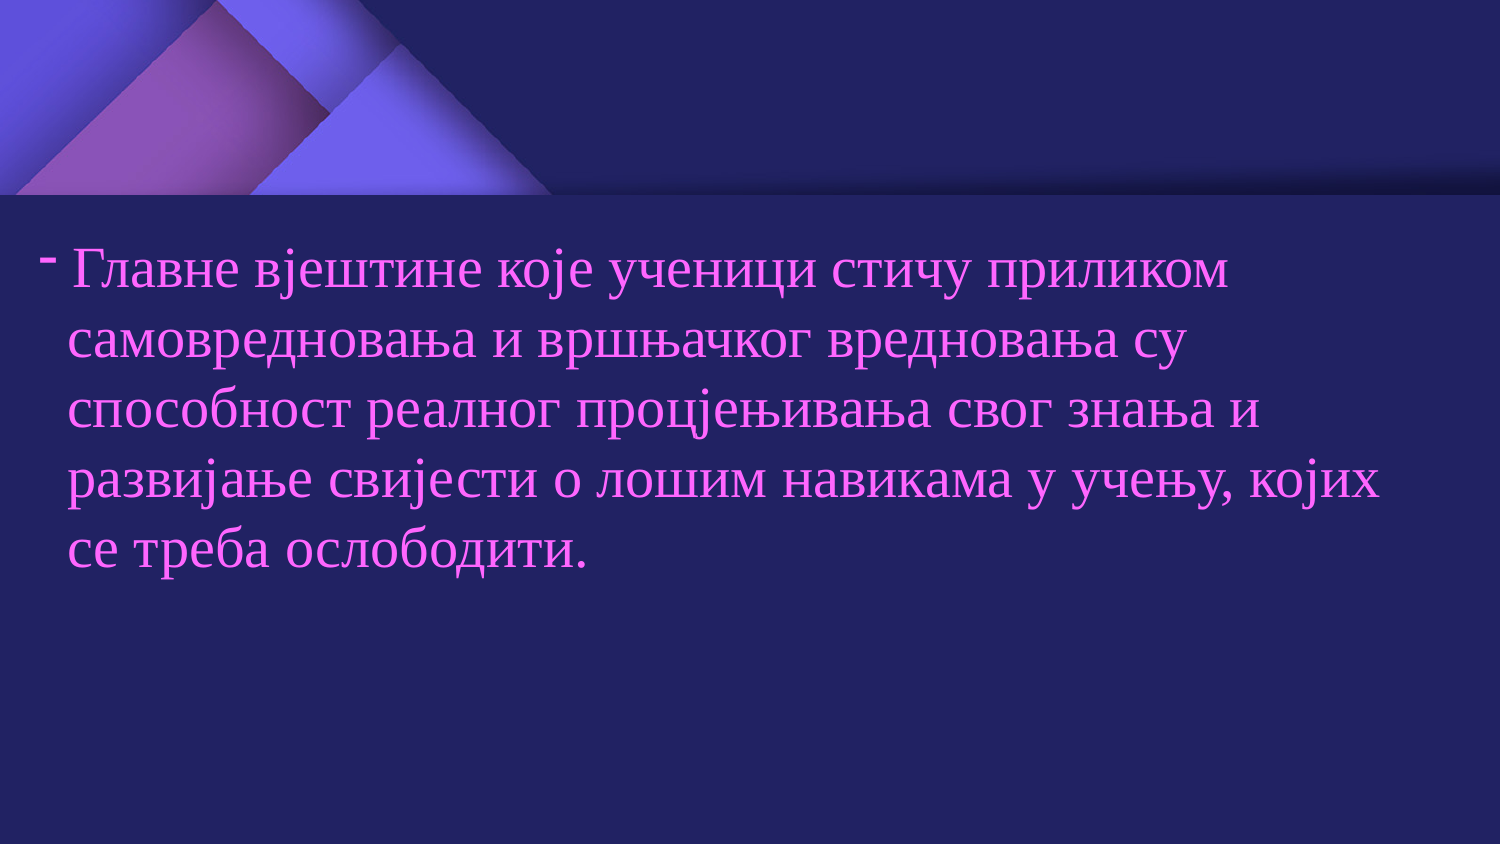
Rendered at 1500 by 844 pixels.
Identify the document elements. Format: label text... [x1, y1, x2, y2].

text_box Главне вјештине које ученици стичу приликом самовредновања и вршњачког вредновања су способност реалног процјењивања свог знања и развијање свијести о лошим навикама у учењу, којих се треба ослободити. [23, 221, 1452, 701]
picture [0, 0, 1500, 844]
